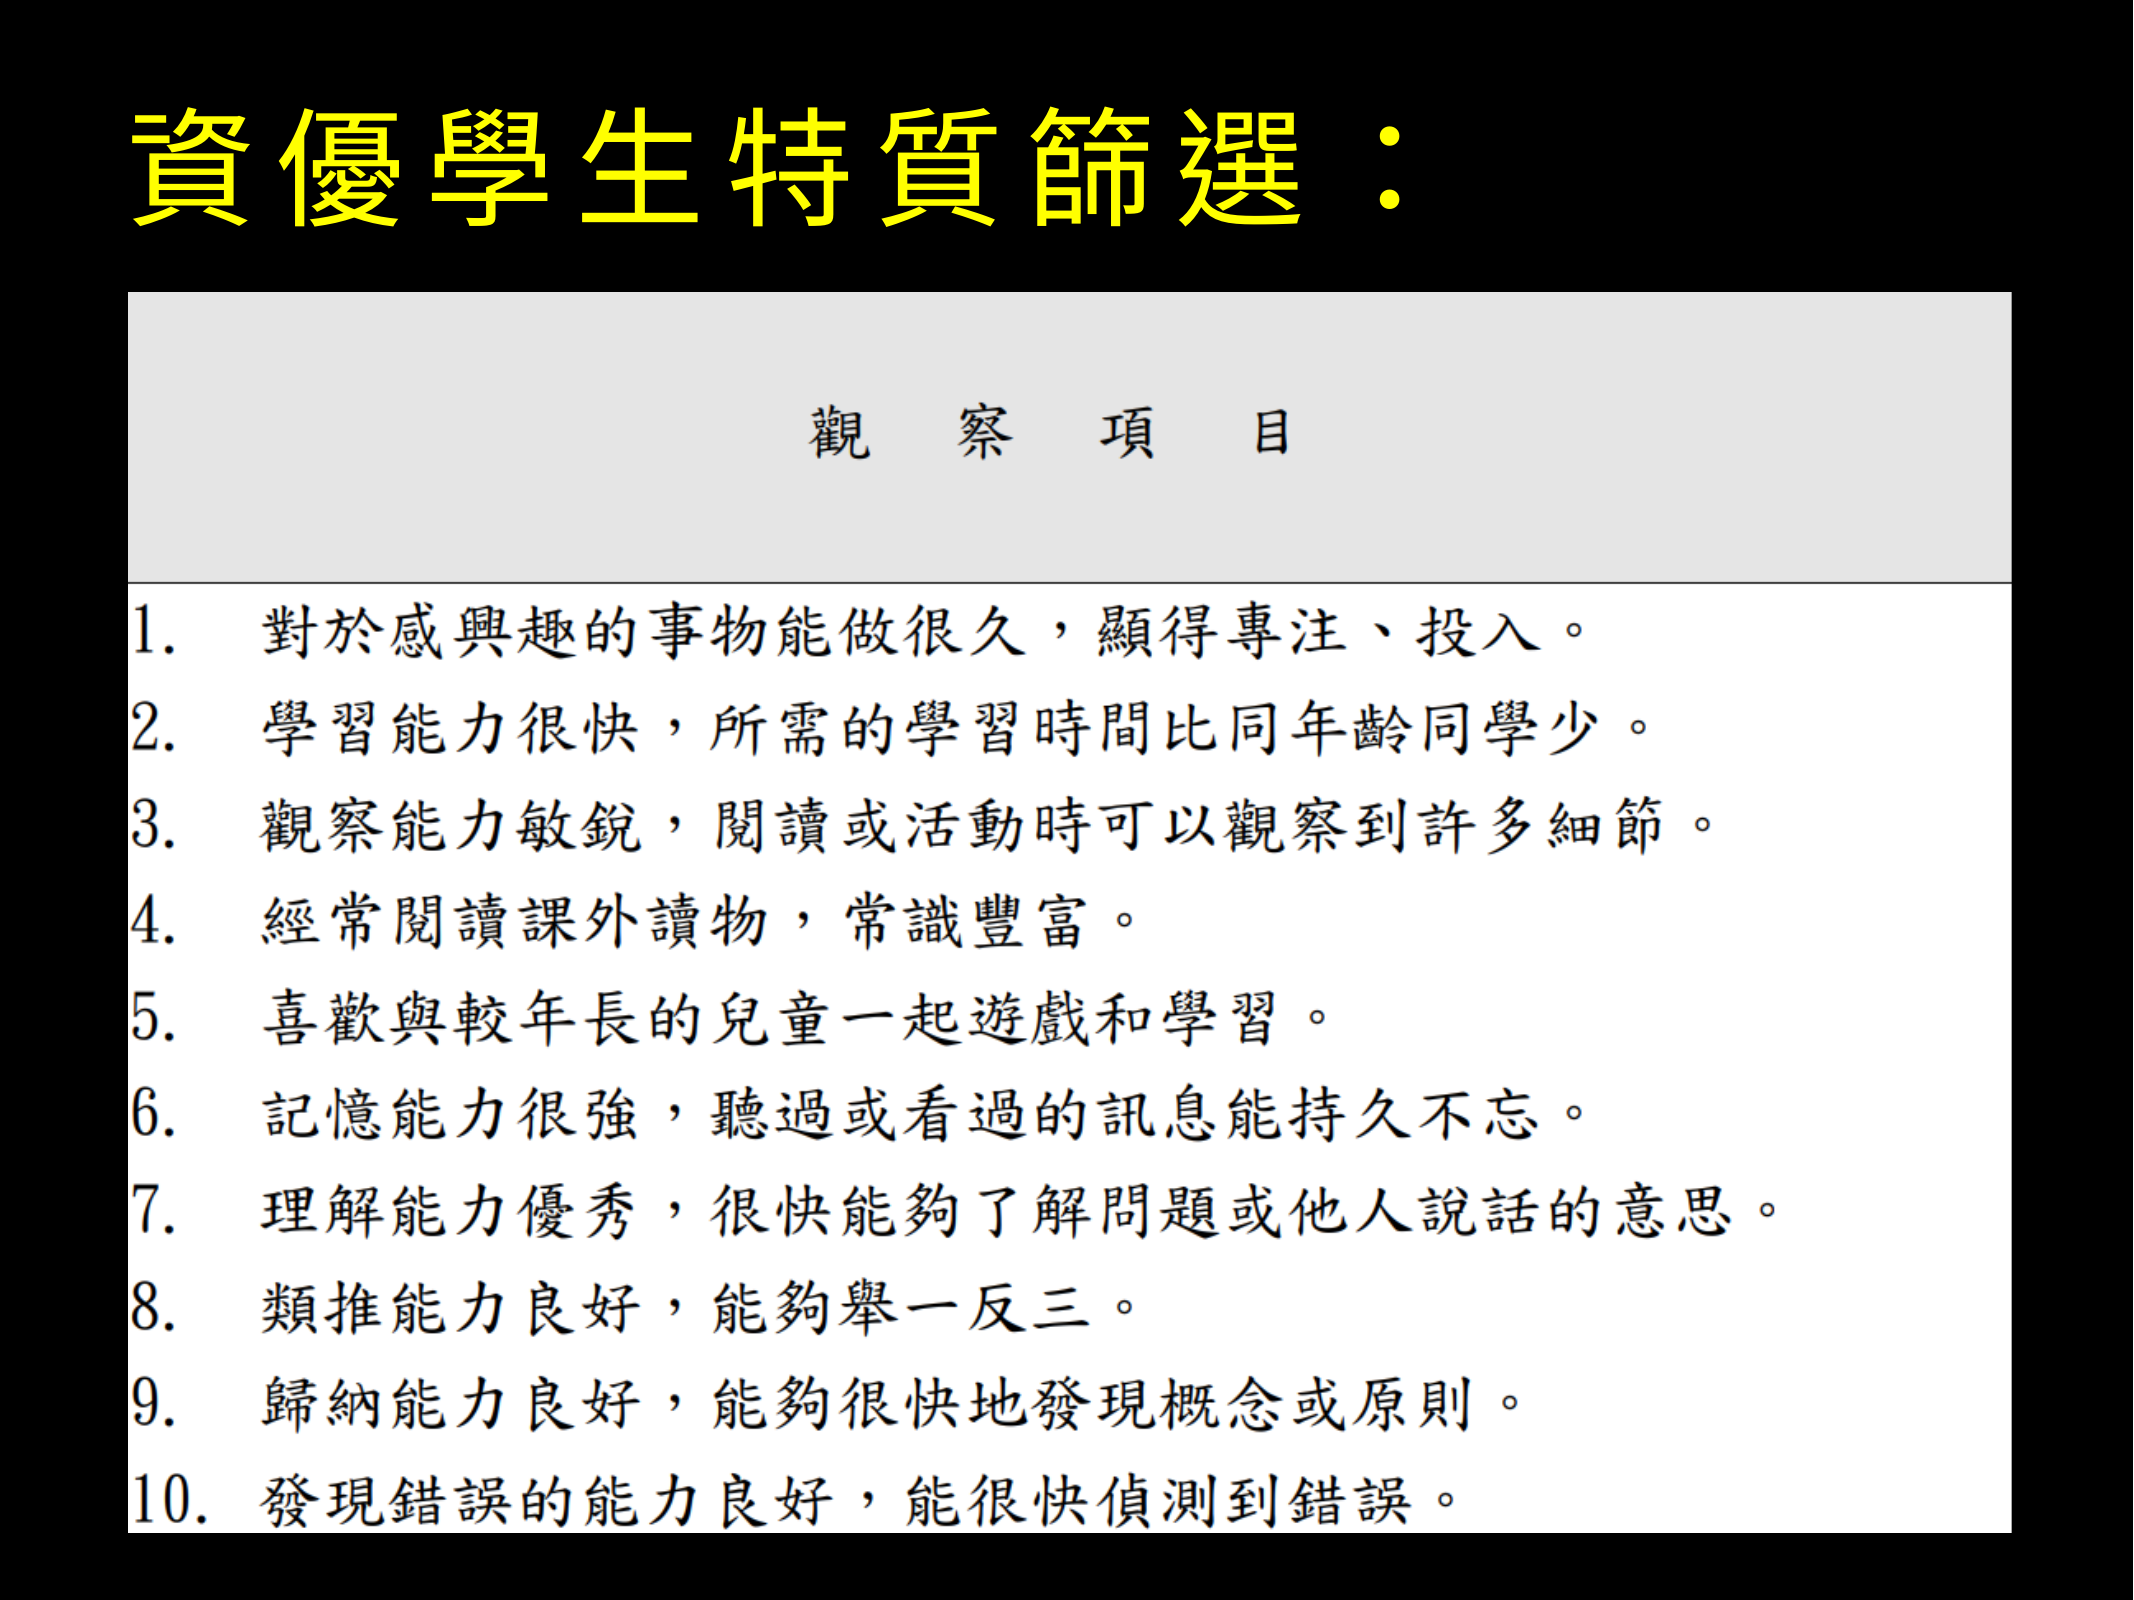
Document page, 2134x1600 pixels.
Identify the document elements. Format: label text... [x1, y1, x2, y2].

picture [127, 291, 2012, 1533]
title 資優學生特質篩選： . [117, 78, 1961, 293]
